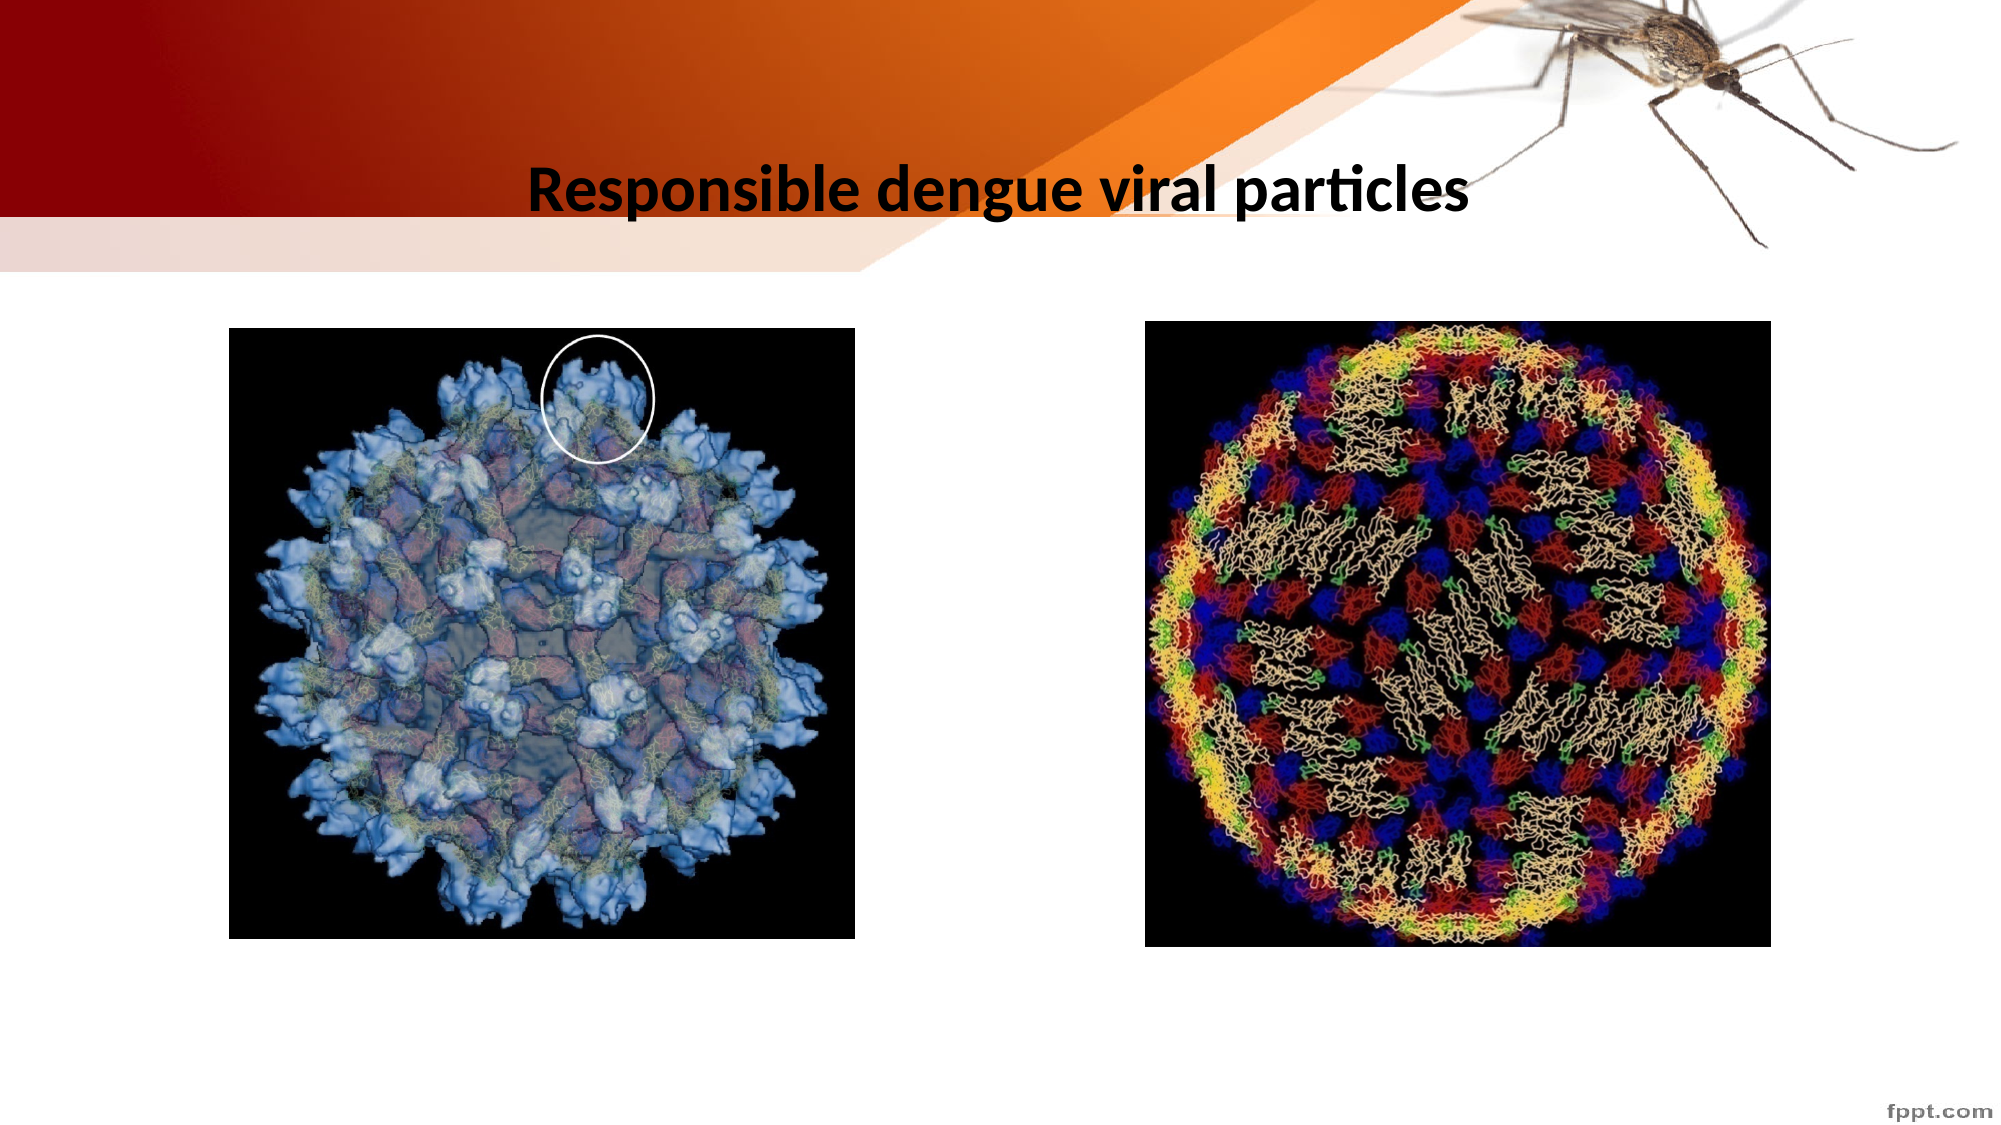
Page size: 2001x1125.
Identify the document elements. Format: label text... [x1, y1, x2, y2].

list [1145, 320, 1771, 947]
title Responsible dengue viral particles [99, 136, 1900, 233]
picture [0, 0, 2001, 1125]
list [228, 328, 855, 940]
